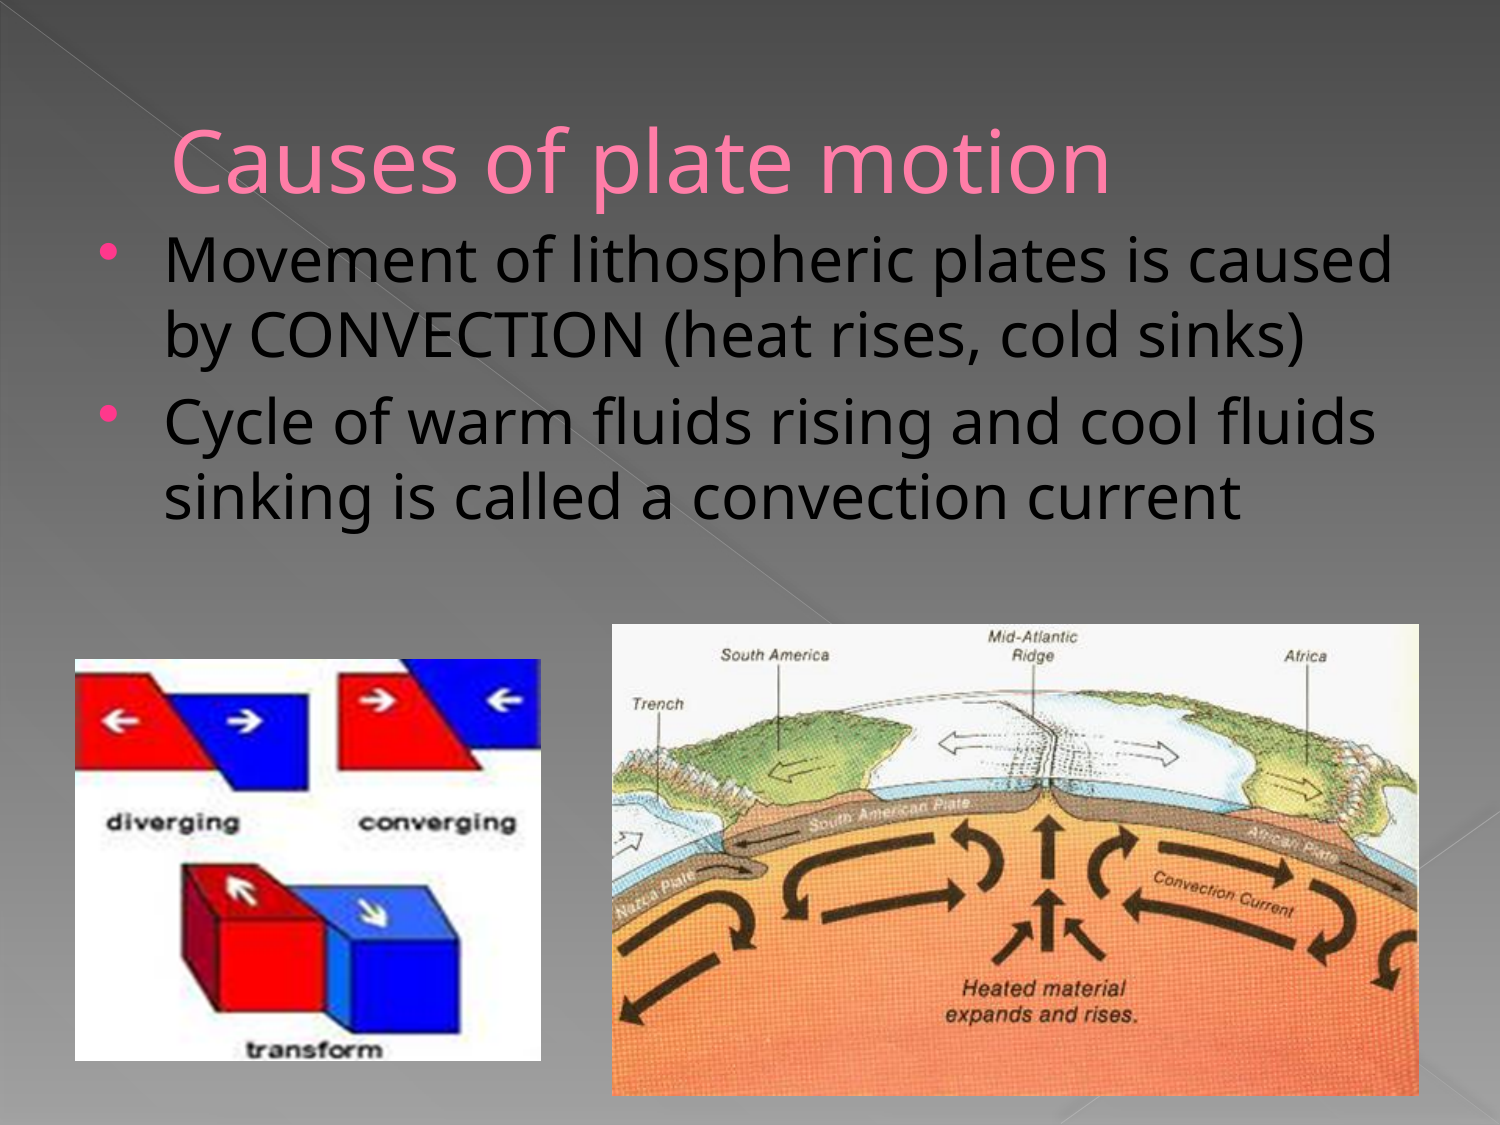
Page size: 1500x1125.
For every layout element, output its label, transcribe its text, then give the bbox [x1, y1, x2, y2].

title Causes of plate motion [75, 43, 1425, 212]
list Movement of lithospheric plates is caused by CONVECTION (heat rises, cold sinks) Cycle of warm fluids rising and cool fluids sinking is called a convection current [75, 212, 1425, 1059]
picture [74, 658, 541, 1062]
picture [612, 624, 1420, 1096]
